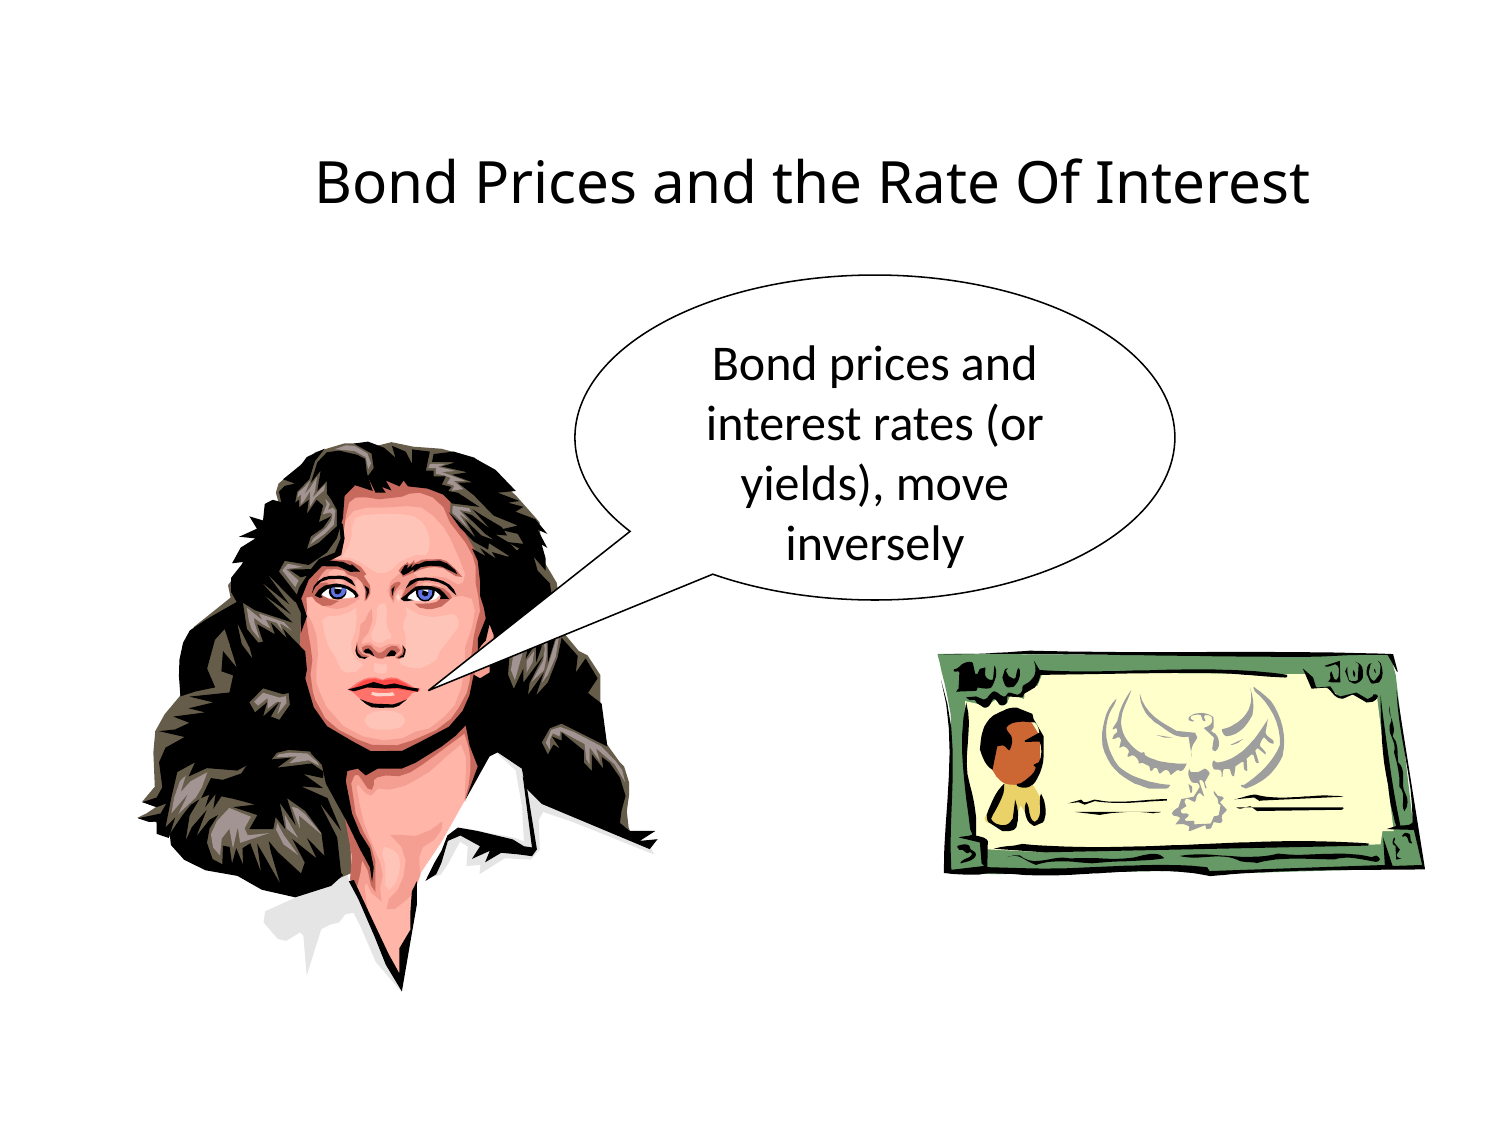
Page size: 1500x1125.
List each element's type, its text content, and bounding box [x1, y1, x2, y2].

picture [137, 437, 677, 997]
text_box Bond Prices and the Rate Of Interest [174, 137, 1450, 223]
picture [937, 649, 1426, 881]
text_box Bond prices and interest rates (or yields), move inversely [574, 275, 1175, 601]
